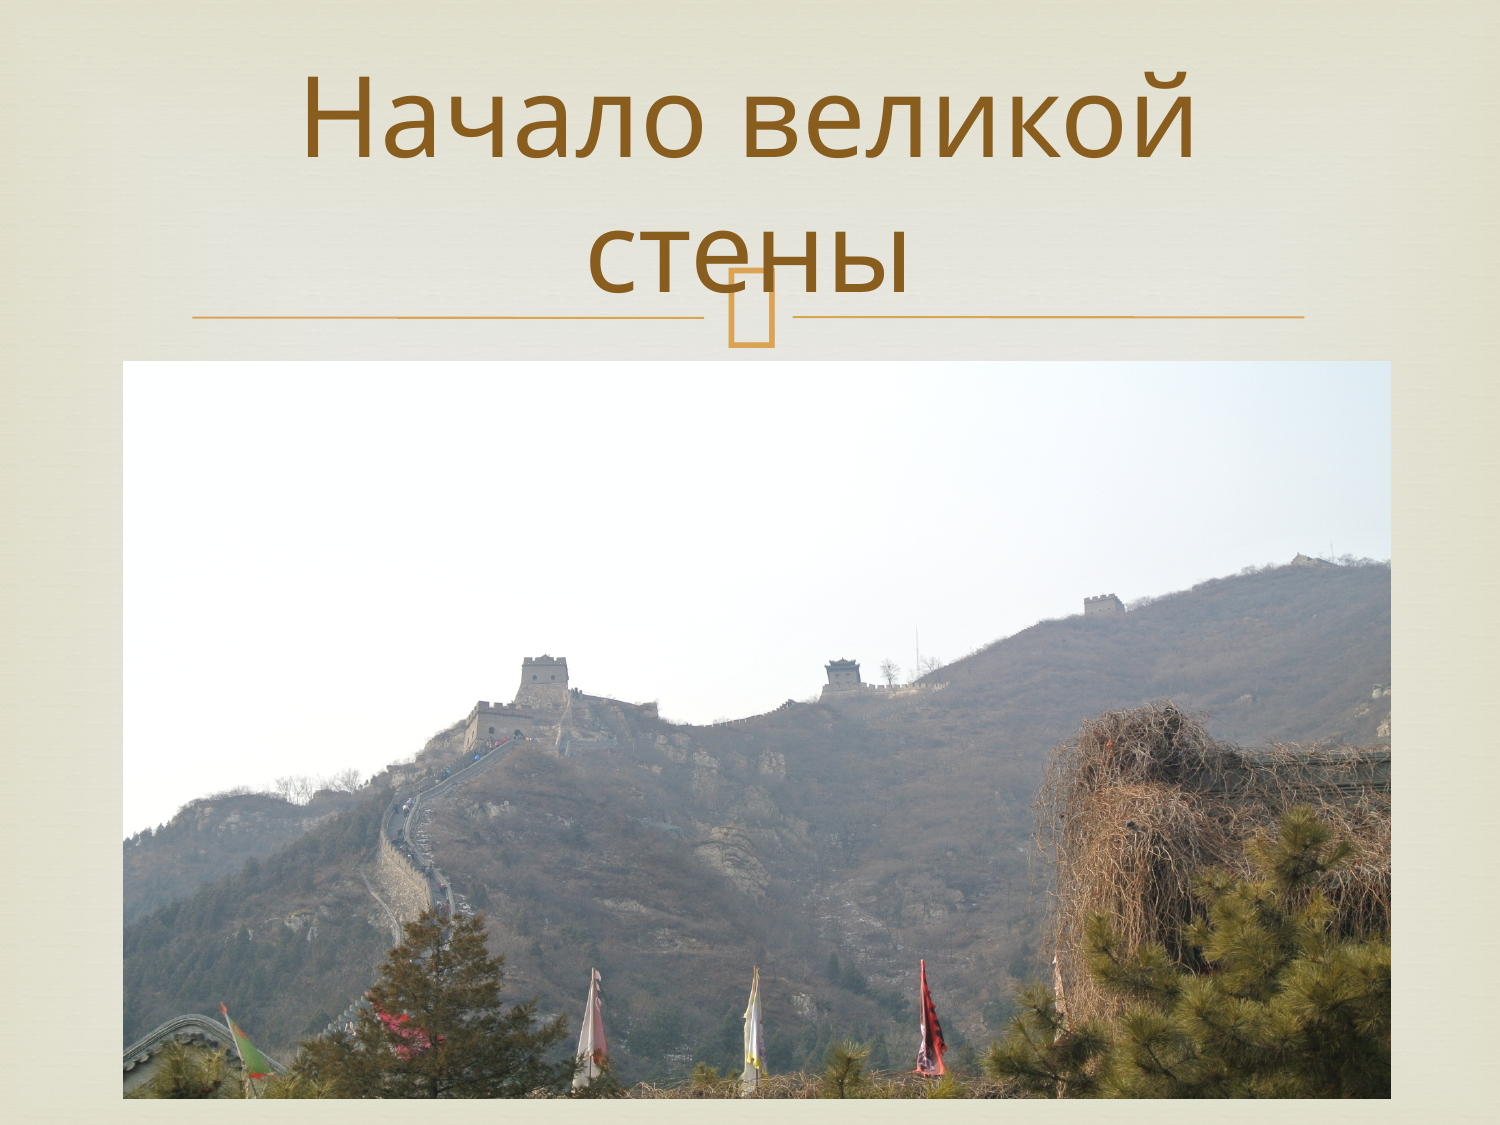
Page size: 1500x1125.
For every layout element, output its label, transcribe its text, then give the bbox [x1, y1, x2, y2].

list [123, 361, 1391, 1100]
title Начало великой стены [112, 93, 1386, 267]
